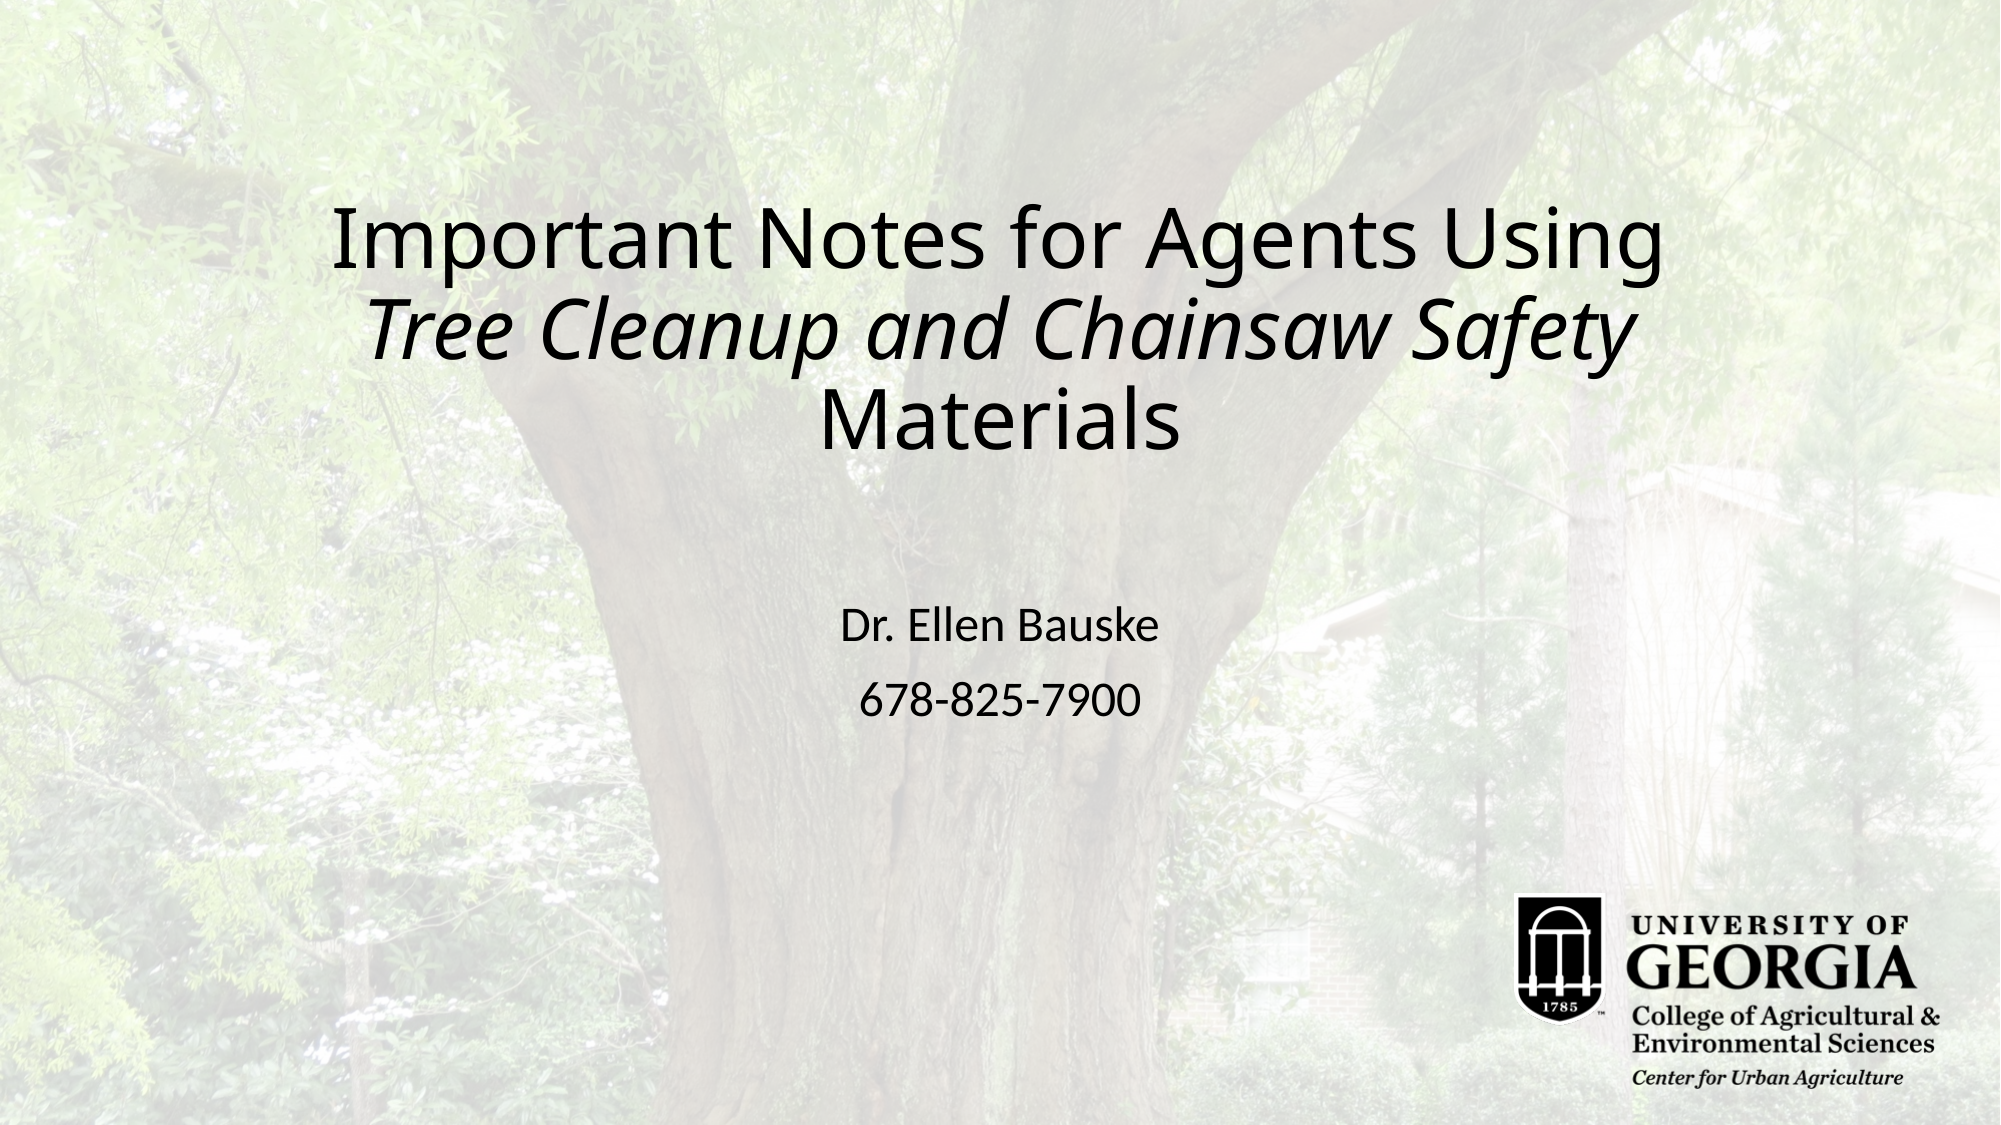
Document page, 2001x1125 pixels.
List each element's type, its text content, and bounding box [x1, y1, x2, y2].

title Important Notes for Agents Using Tree Cleanup and Chainsaw Safety Materials [249, 184, 1750, 576]
picture [1514, 893, 1941, 1092]
subtitle Dr. Ellen Bauske 678-825-7900 [249, 590, 1750, 863]
